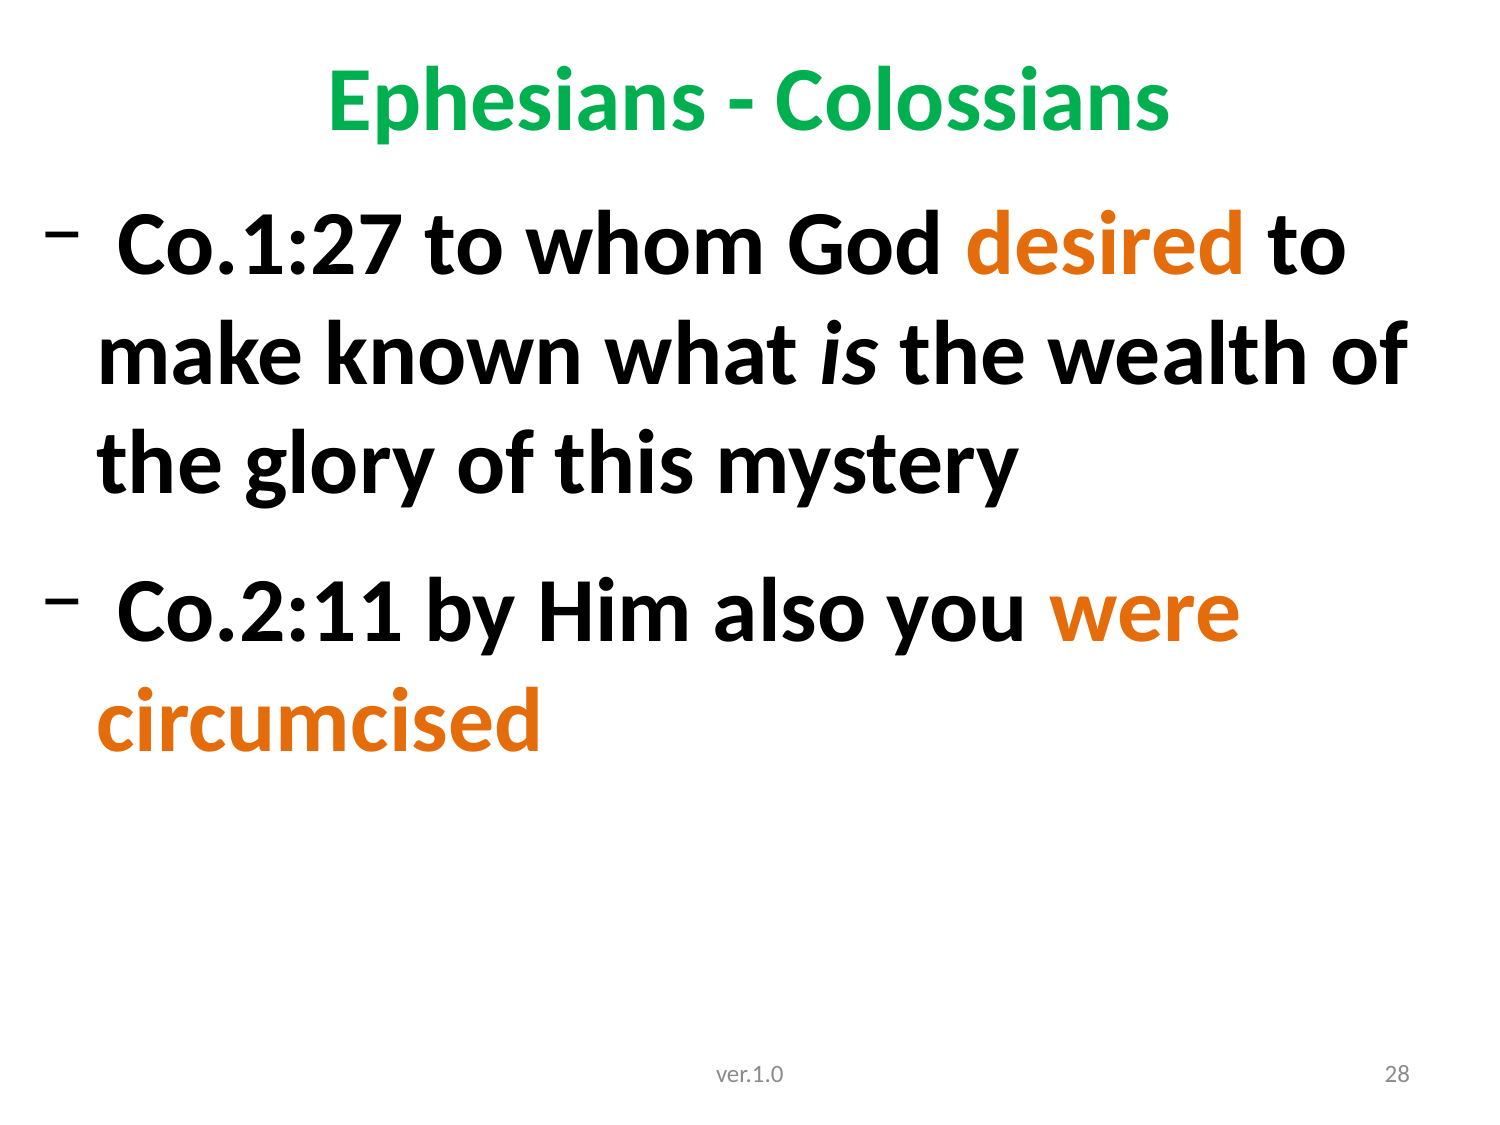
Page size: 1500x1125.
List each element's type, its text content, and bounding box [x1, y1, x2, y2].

title Ephesians - Colossians [74, 0, 1426, 174]
list Co.1:27 to whom God desired to make known what is the wealth of the glory of this mystery Co.2:11 by Him also you were circumcised [24, 174, 1500, 1051]
slide_number 28 [1074, 1042, 1425, 1103]
footer ver.1.0 [512, 1042, 988, 1103]
